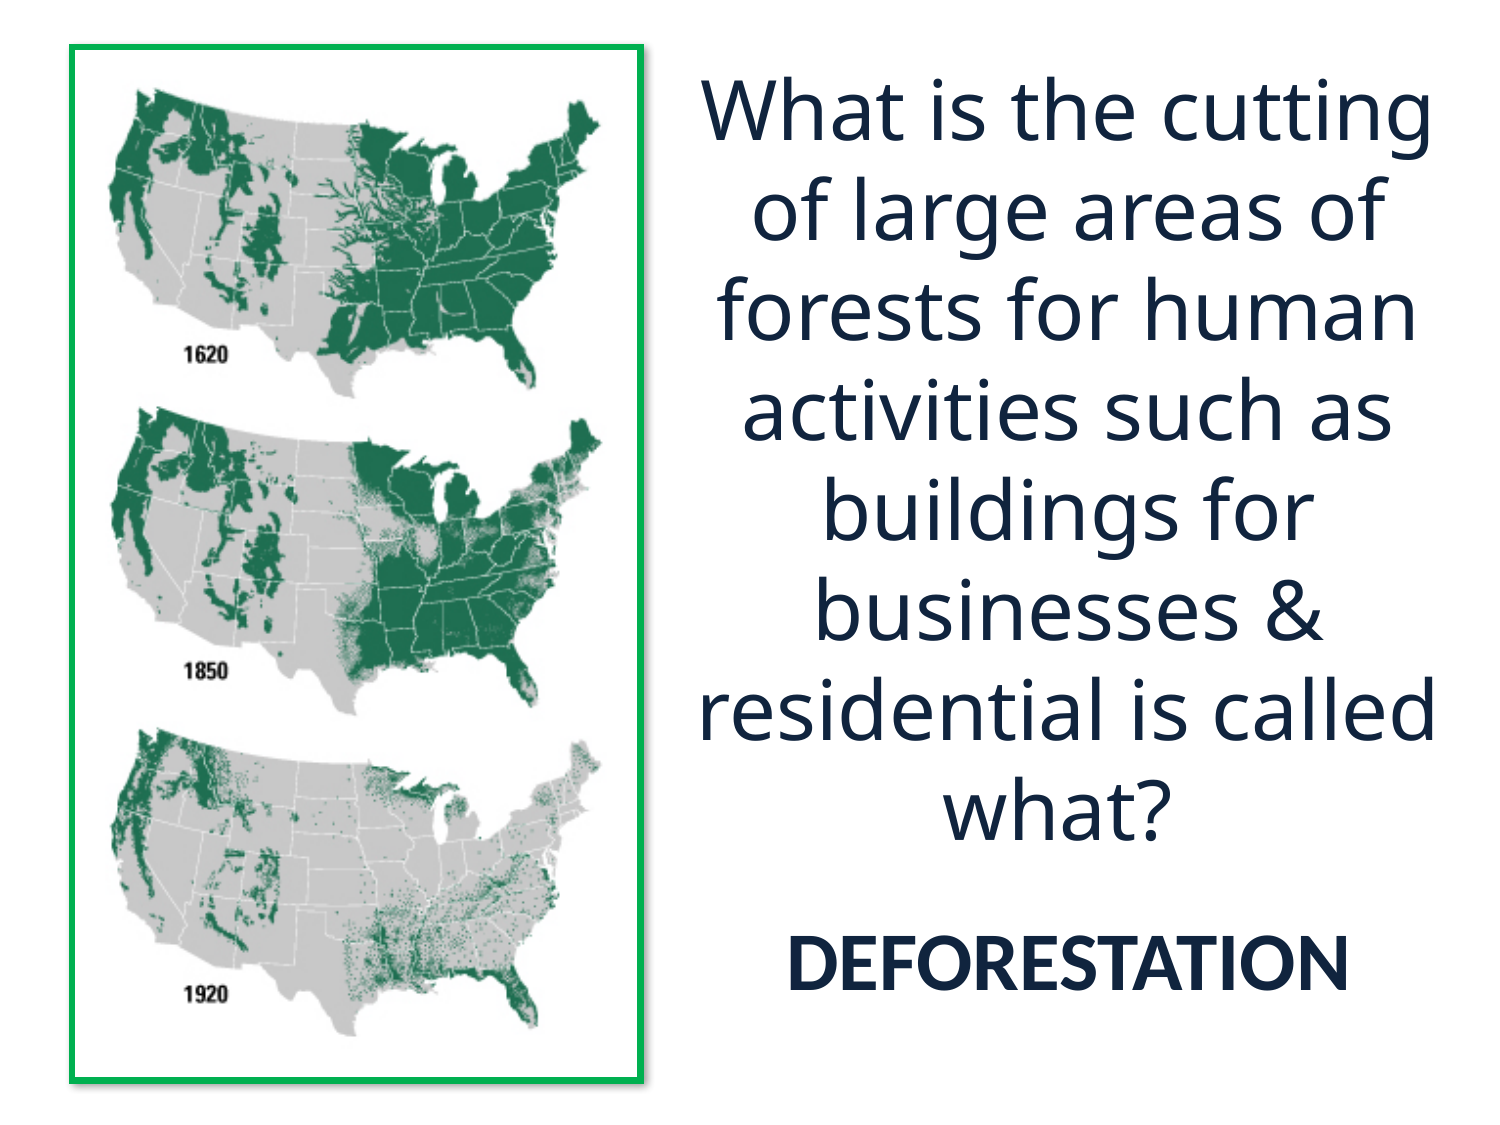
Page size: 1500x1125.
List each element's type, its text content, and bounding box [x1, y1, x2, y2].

picture [74, 49, 638, 1078]
text_box What is the cutting of large areas of forests for human activities such as buildings for businesses & residential is called what? [662, 49, 1475, 865]
text_box DEFORESTATION [756, 900, 1382, 1015]
